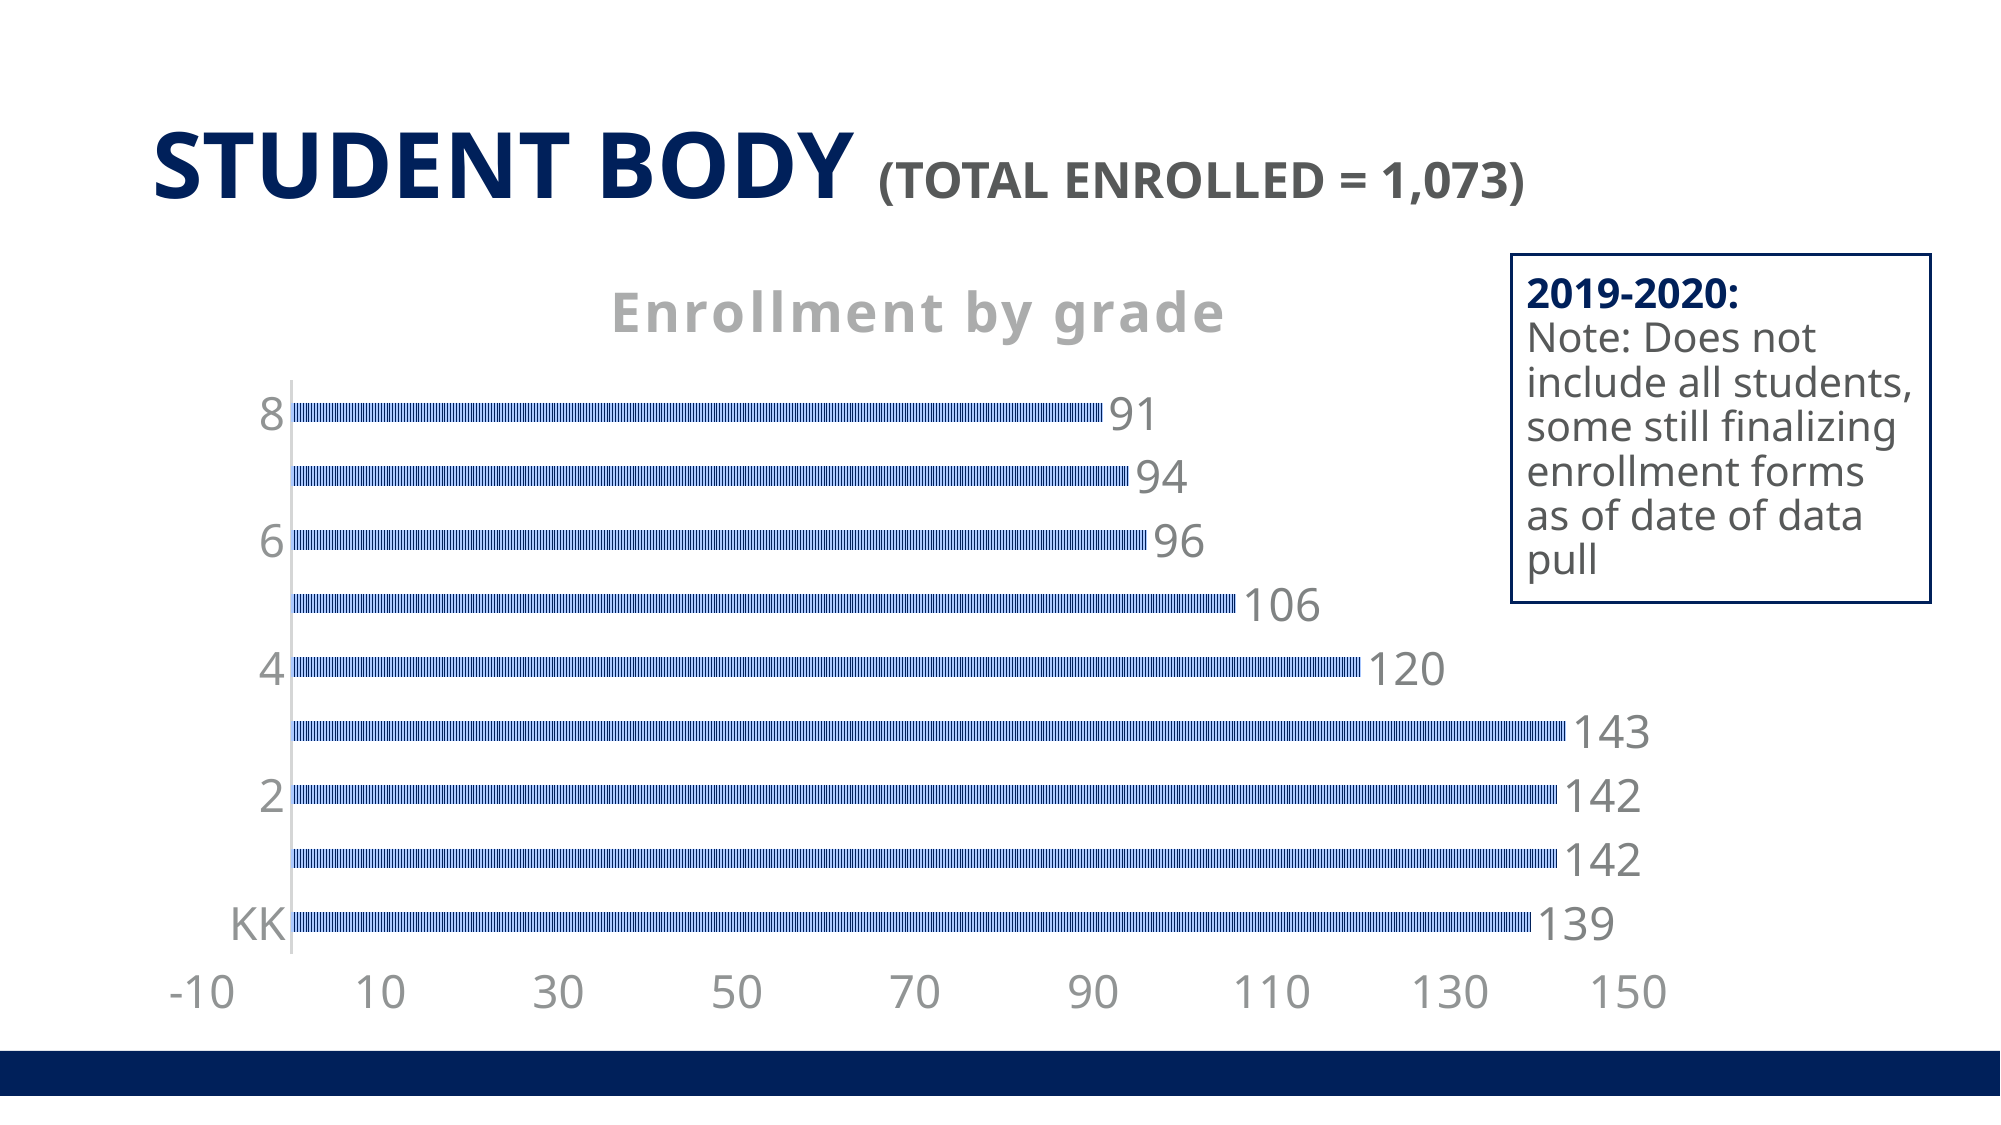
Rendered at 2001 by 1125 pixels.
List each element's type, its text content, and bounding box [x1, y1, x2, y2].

text_box 2019-2020: Note: Does not include all students, some still finalizing enrollment forms as of date of data pull [1700, 254, 1931, 603]
chart [137, 233, 1700, 1037]
title STUDENT BODY (TOTAL ENROLLED = 1,073) [137, 59, 1863, 254]
